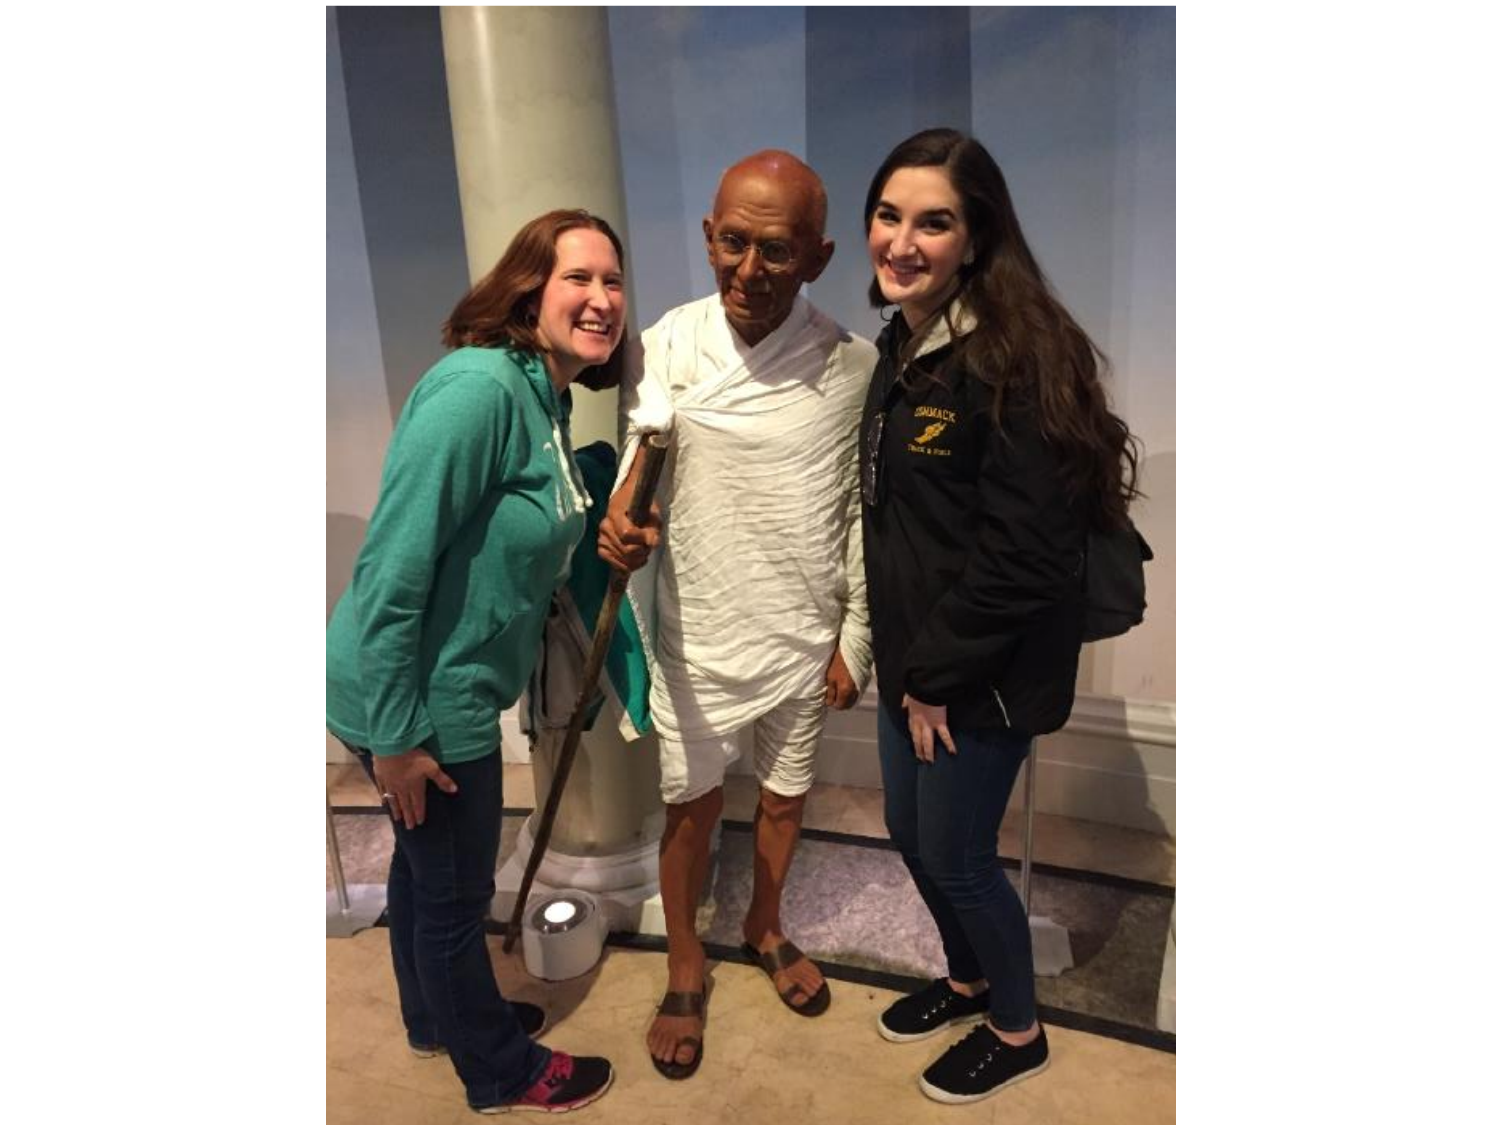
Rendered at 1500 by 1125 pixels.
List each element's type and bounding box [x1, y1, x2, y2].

picture [326, 7, 1176, 147]
list [183, 147, 1317, 998]
picture [326, 998, 1176, 1125]
